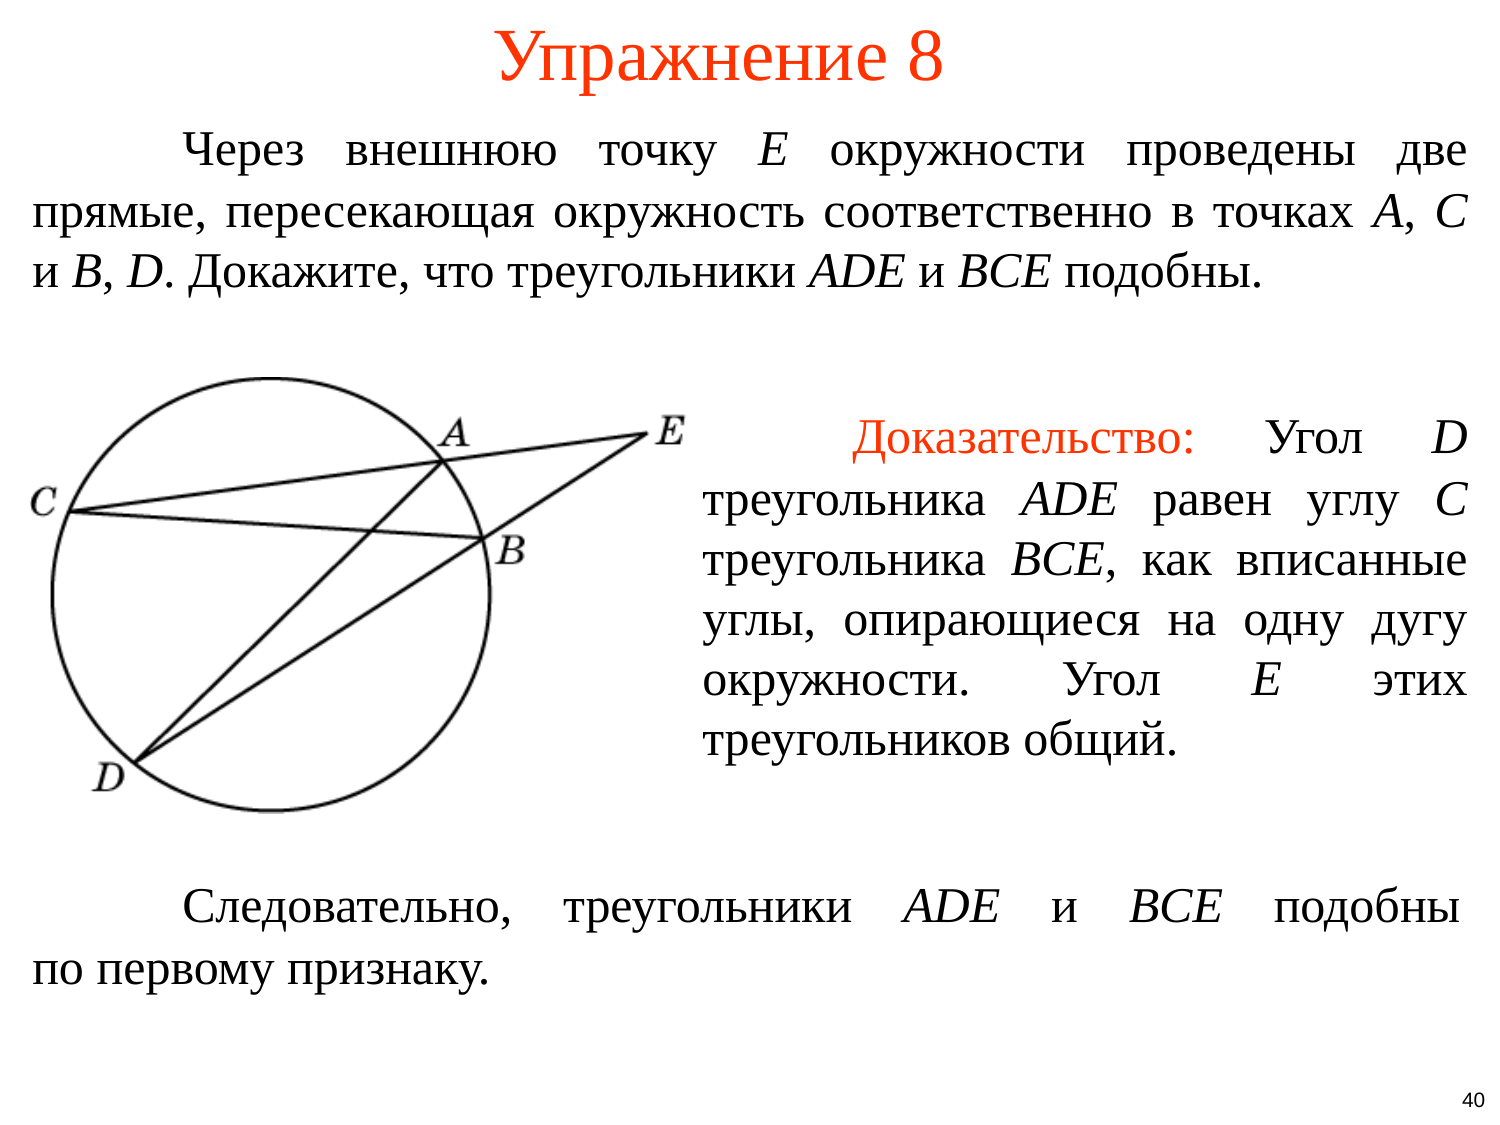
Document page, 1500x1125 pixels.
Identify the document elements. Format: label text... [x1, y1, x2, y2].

slide_number 40 [1417, 1079, 1500, 1125]
title Упражнение 8 [112, 0, 1325, 99]
text_box Через внешнюю точку E окружности проведены две прямые, пересекающая окружность соответственно в точках A, C и B, D. Докажите, что треугольники ADE и BCE подобны. [17, 99, 1483, 305]
picture [30, 377, 688, 814]
text_box Следовательно, треугольники ADE и BCE подобны по первому признаку. [17, 856, 1475, 1002]
text_box [0, 949, 1500, 1025]
text_box Доказательство: Угол D треугольника ADE равен углу C треугольника BCE, как вписанные углы, опирающиеся на одну дугу окружности. Угол E этих треугольников общий. [688, 387, 1483, 773]
